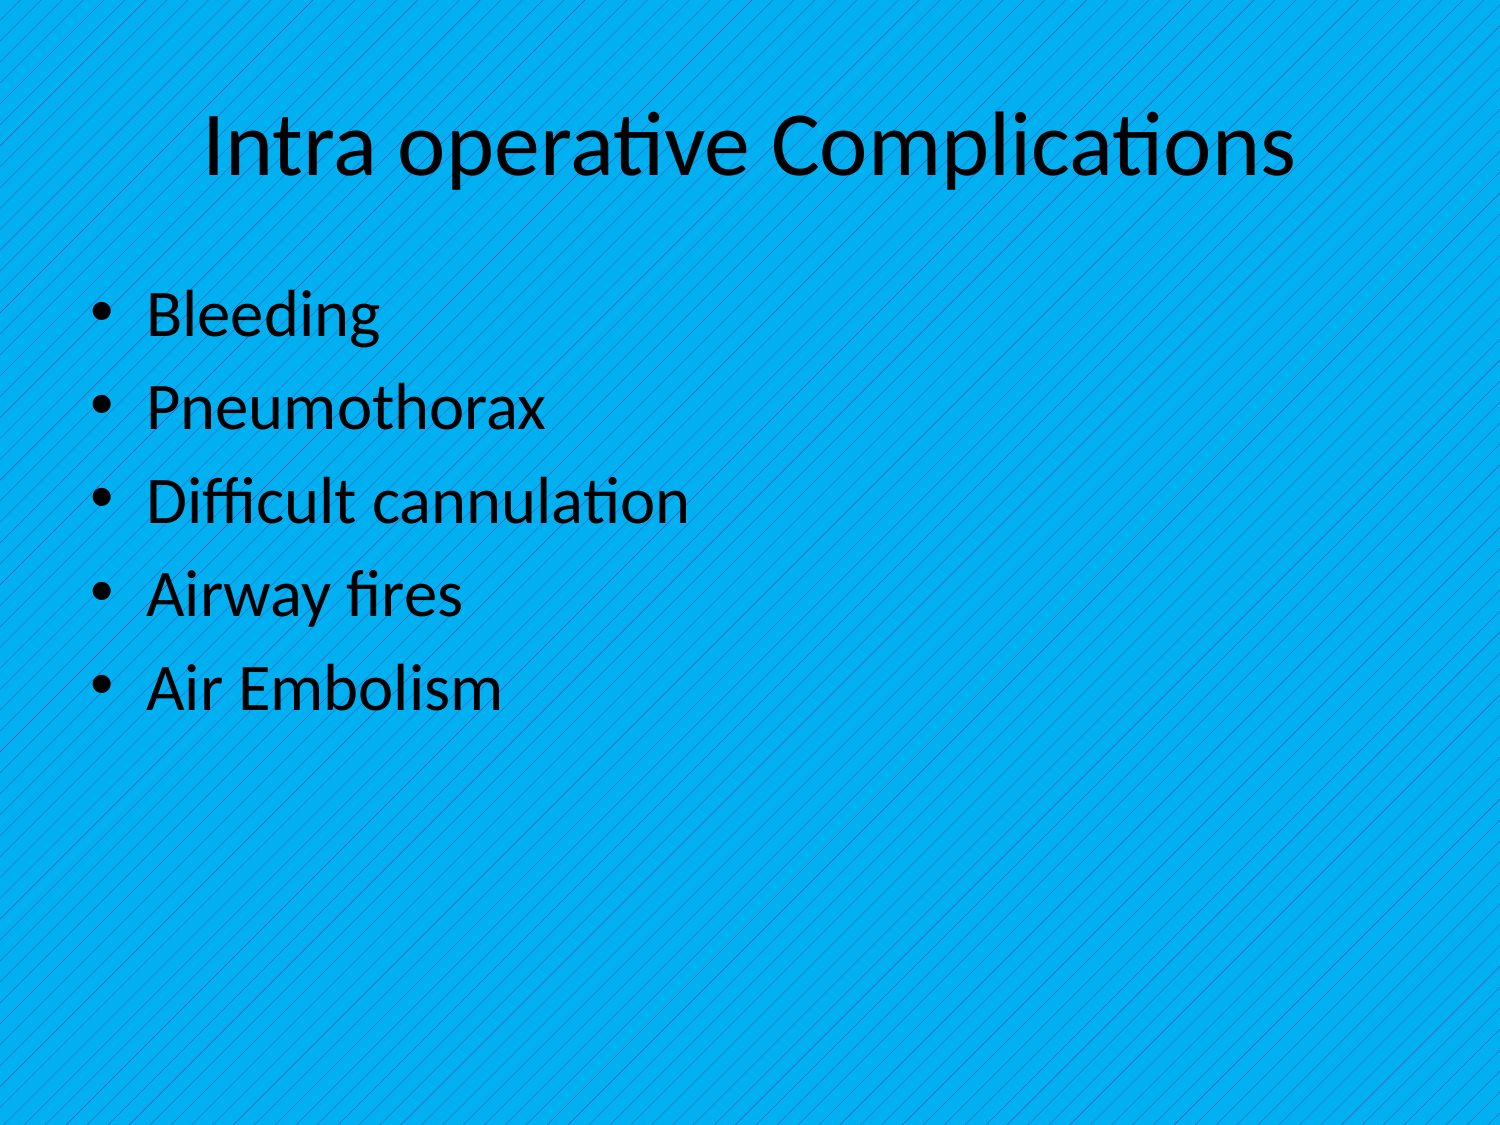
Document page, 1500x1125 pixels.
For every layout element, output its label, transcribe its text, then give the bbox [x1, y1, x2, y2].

list Bleeding Pneumothorax Difficult cannulation Airway fires Air Embolism [75, 262, 1425, 1005]
title Intra operative Complications [75, 45, 1425, 233]
